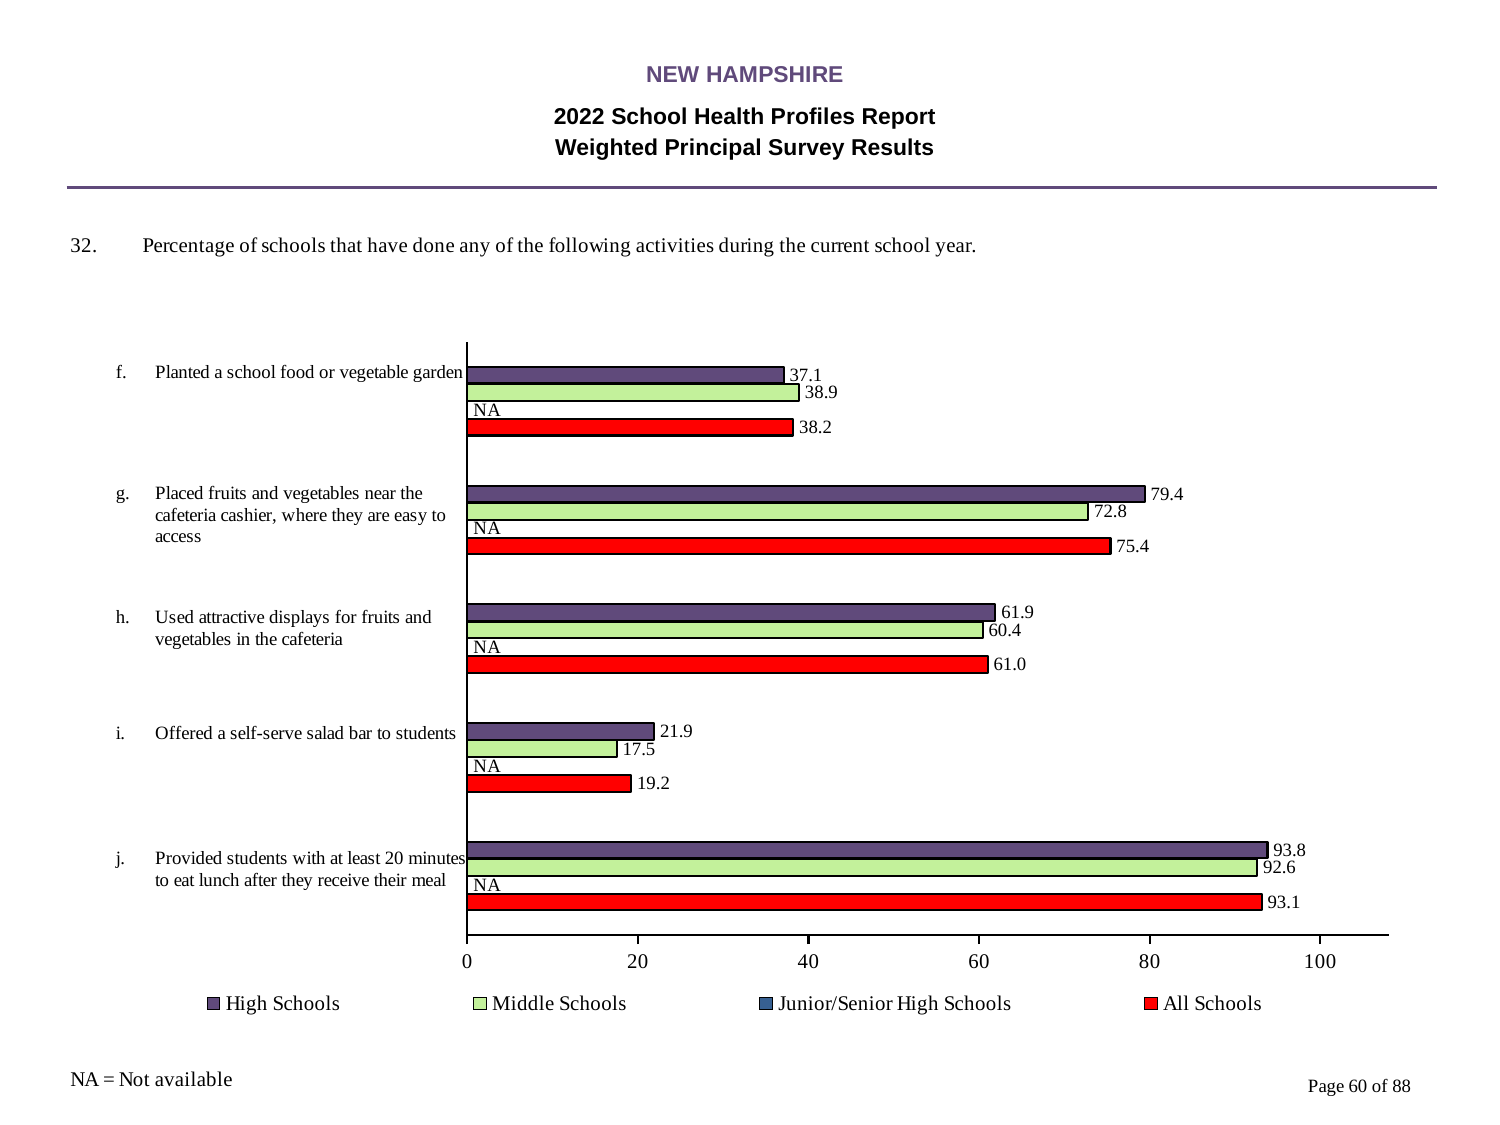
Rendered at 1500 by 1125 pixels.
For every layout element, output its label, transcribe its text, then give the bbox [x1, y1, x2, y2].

chart [41, 208, 1448, 1105]
text_box NEW HAMPSHIRE [41, 52, 1448, 93]
text_box 2022 School Health Profiles Report [41, 93, 1448, 125]
text_box Weighted Principal Survey Results [41, 125, 1448, 168]
